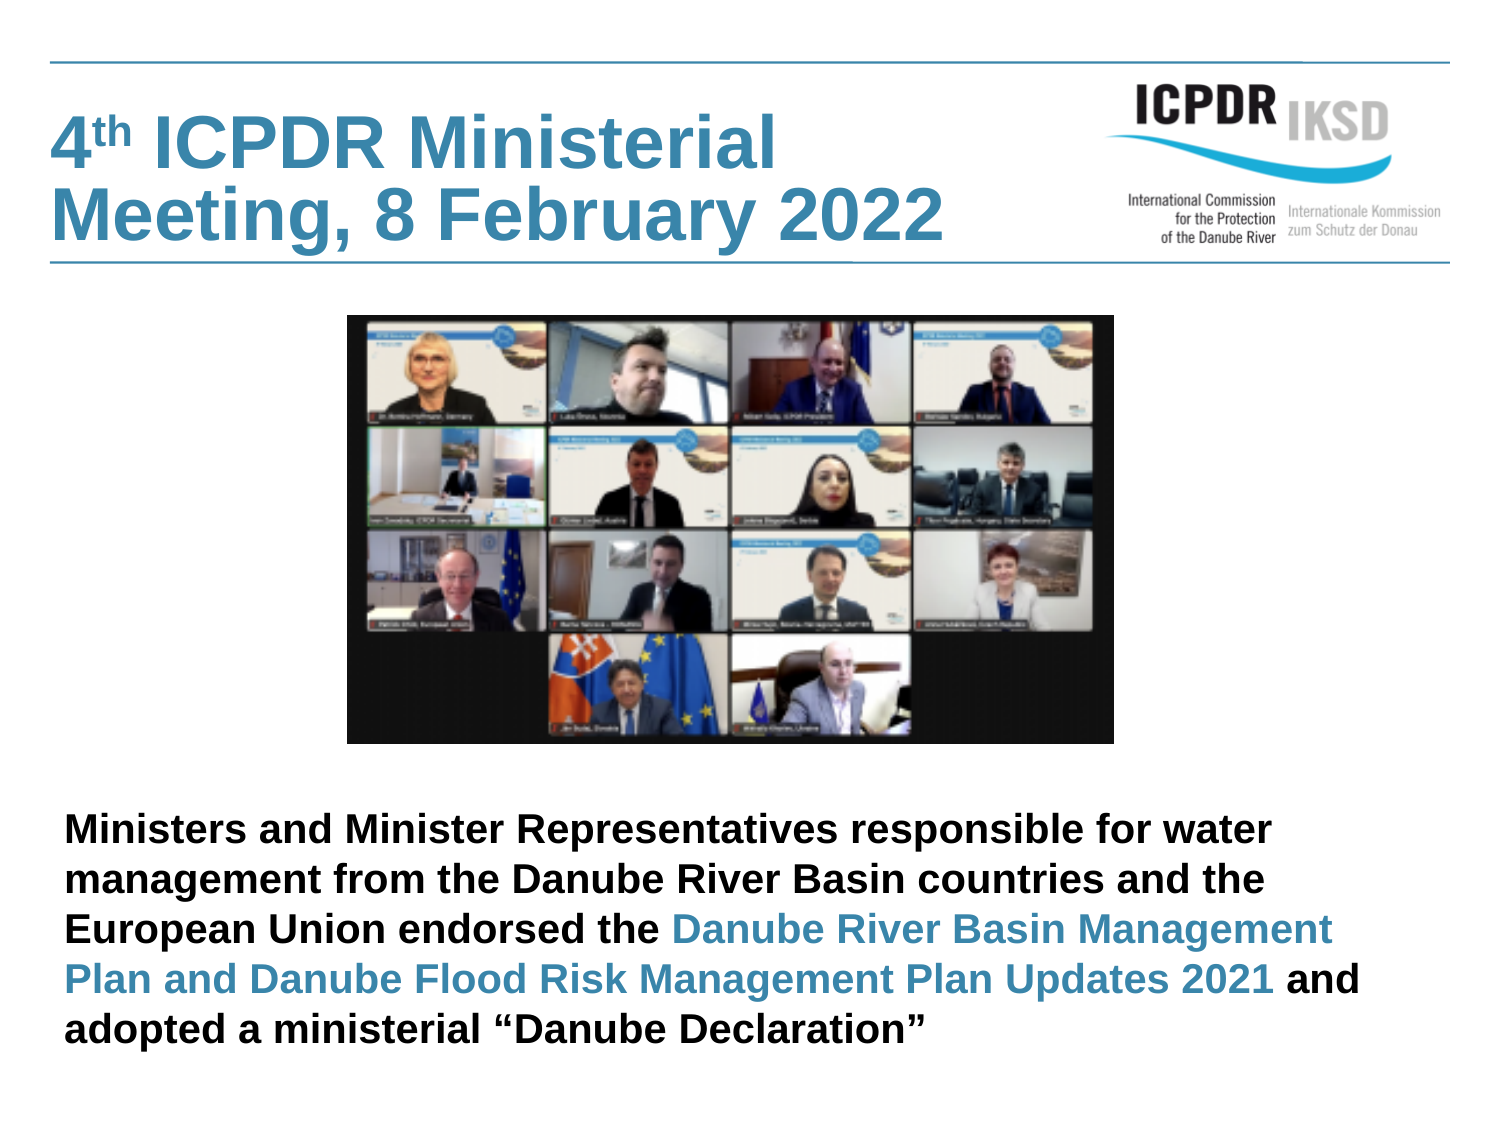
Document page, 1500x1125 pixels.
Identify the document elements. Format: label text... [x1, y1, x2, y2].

picture [1080, 67, 1464, 261]
picture [346, 315, 1114, 744]
text_box 4th ICPDR Ministerial Meeting, 8 February 2022 [50, 63, 1069, 303]
text_box Ministers and Minister Representatives responsible for water management from the Danube River Basin countries and the European Union endorsed the Danube River Basin Management Plan and Danube Flood Risk Management Plan Updates 2021 and adopted a ministerial “Danube Declaration” [49, 794, 1412, 1059]
